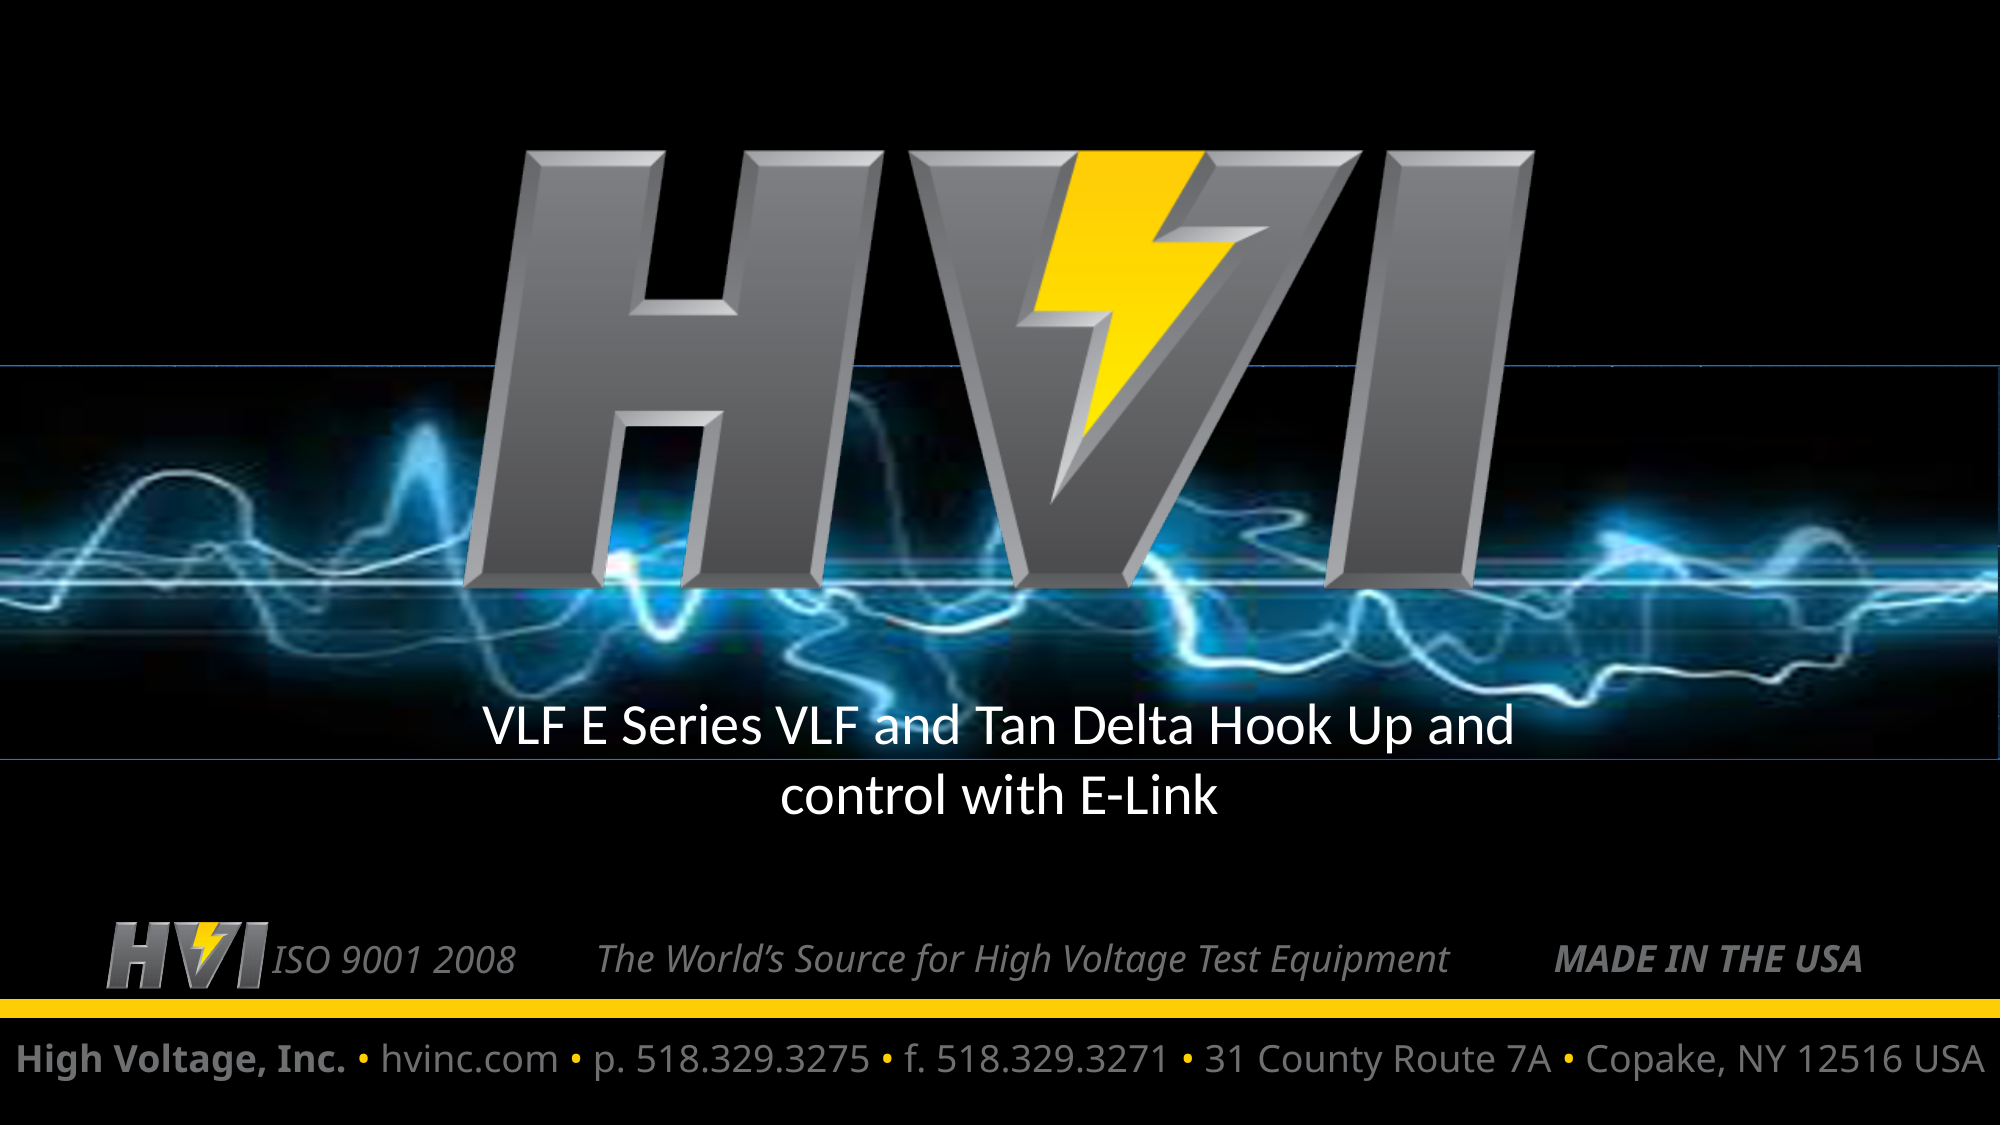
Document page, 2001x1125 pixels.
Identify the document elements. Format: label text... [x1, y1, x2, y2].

text_box ISO 9001 2008 [269, 928, 532, 989]
picture [0, 150, 2000, 760]
picture [106, 922, 269, 989]
text_box The World’s Source for High Voltage Test Equipment [580, 927, 1466, 987]
text_box MADE IN THE USA [1539, 927, 1879, 988]
text_box High Voltage, Inc. • hvinc.com • p. 518.329.3275 • f. 518.329.3271 • 31 County Route 7A • Copake, NY 12516 USA [0, 1027, 2000, 1088]
picture [11, 613, 21, 617]
text_box VLF E Series VLF and Tan Delta Hook Up and control with E-Link [462, 760, 1538, 834]
